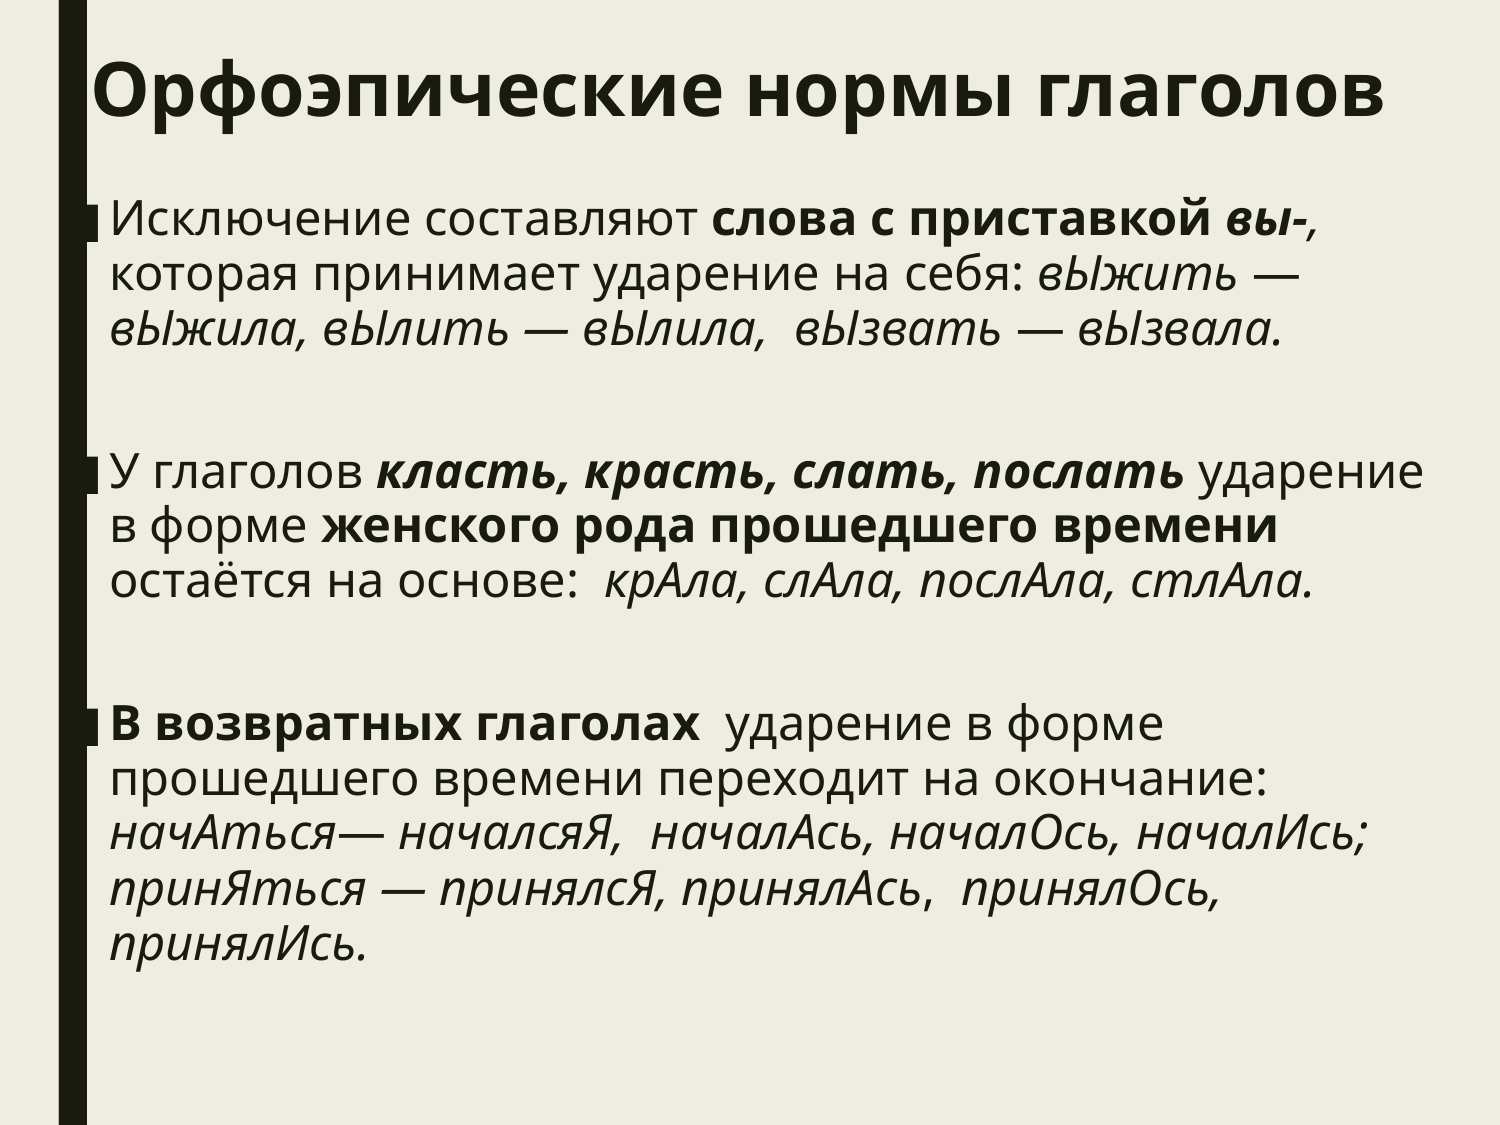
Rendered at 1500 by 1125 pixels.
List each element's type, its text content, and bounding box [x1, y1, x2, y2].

list Исключение составляют слова с приставкой вы-, которая принимает ударение на себя: вЫжить — вЫжила, вЫлить — вЫлила, вЫзвать — вЫзвала. У глаголов класть, красть, слать, послать ударение в форме женского рода прошедшего времени остаётся на основе: крАла, слАла, послАла, стлАла. В возвратных глаголах ударение в форме прошедшего времени переходит на окончание: начАться— началсяЯ, началАсь, началОсь, началИсь; принЯться — принялсЯ, принялАсь, принялОсь, принялИсь. [41, 184, 1447, 1083]
title Орфоэпические нормы глаголов [75, 45, 1425, 149]
